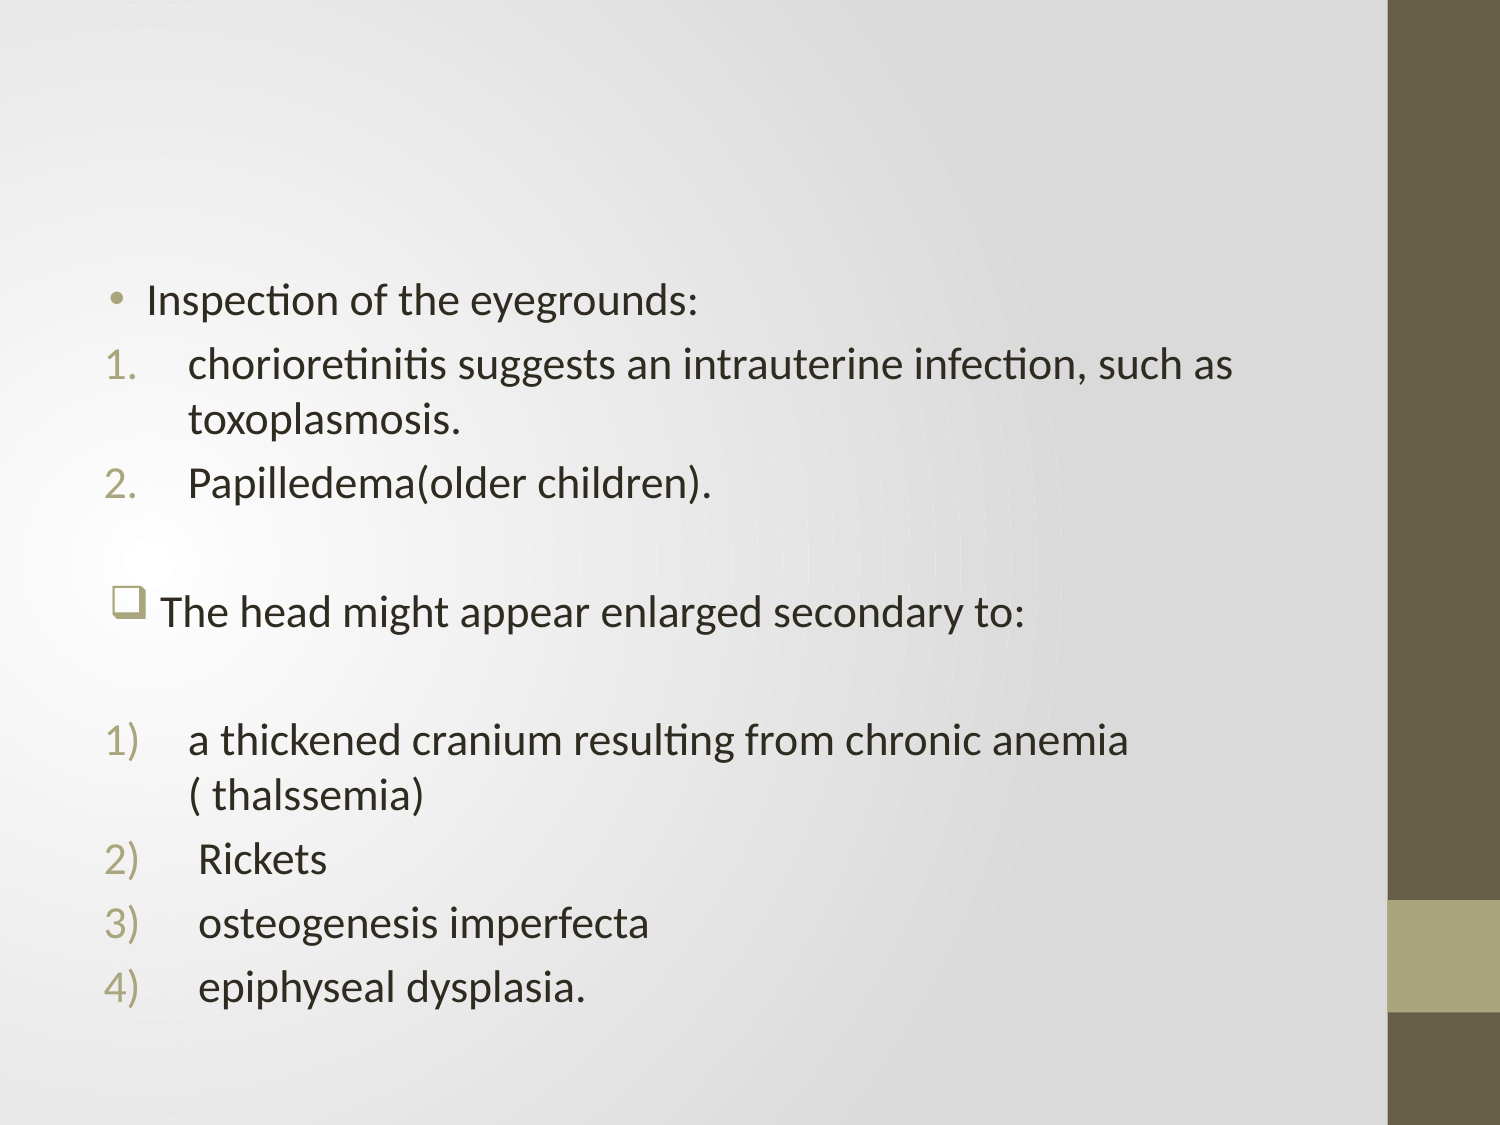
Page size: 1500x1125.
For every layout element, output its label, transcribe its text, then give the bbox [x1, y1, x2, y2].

list Inspection of the eyegrounds: chorioretinitis suggests an intrauterine infection, such as toxoplasmosis. Papilledema(older children). The head might appear enlarged secondary to: a thickened cranium resulting from chronic anemia ( thalssemia) Rickets osteogenesis imperfecta epiphyseal dysplasia. [75, 262, 1325, 1050]
